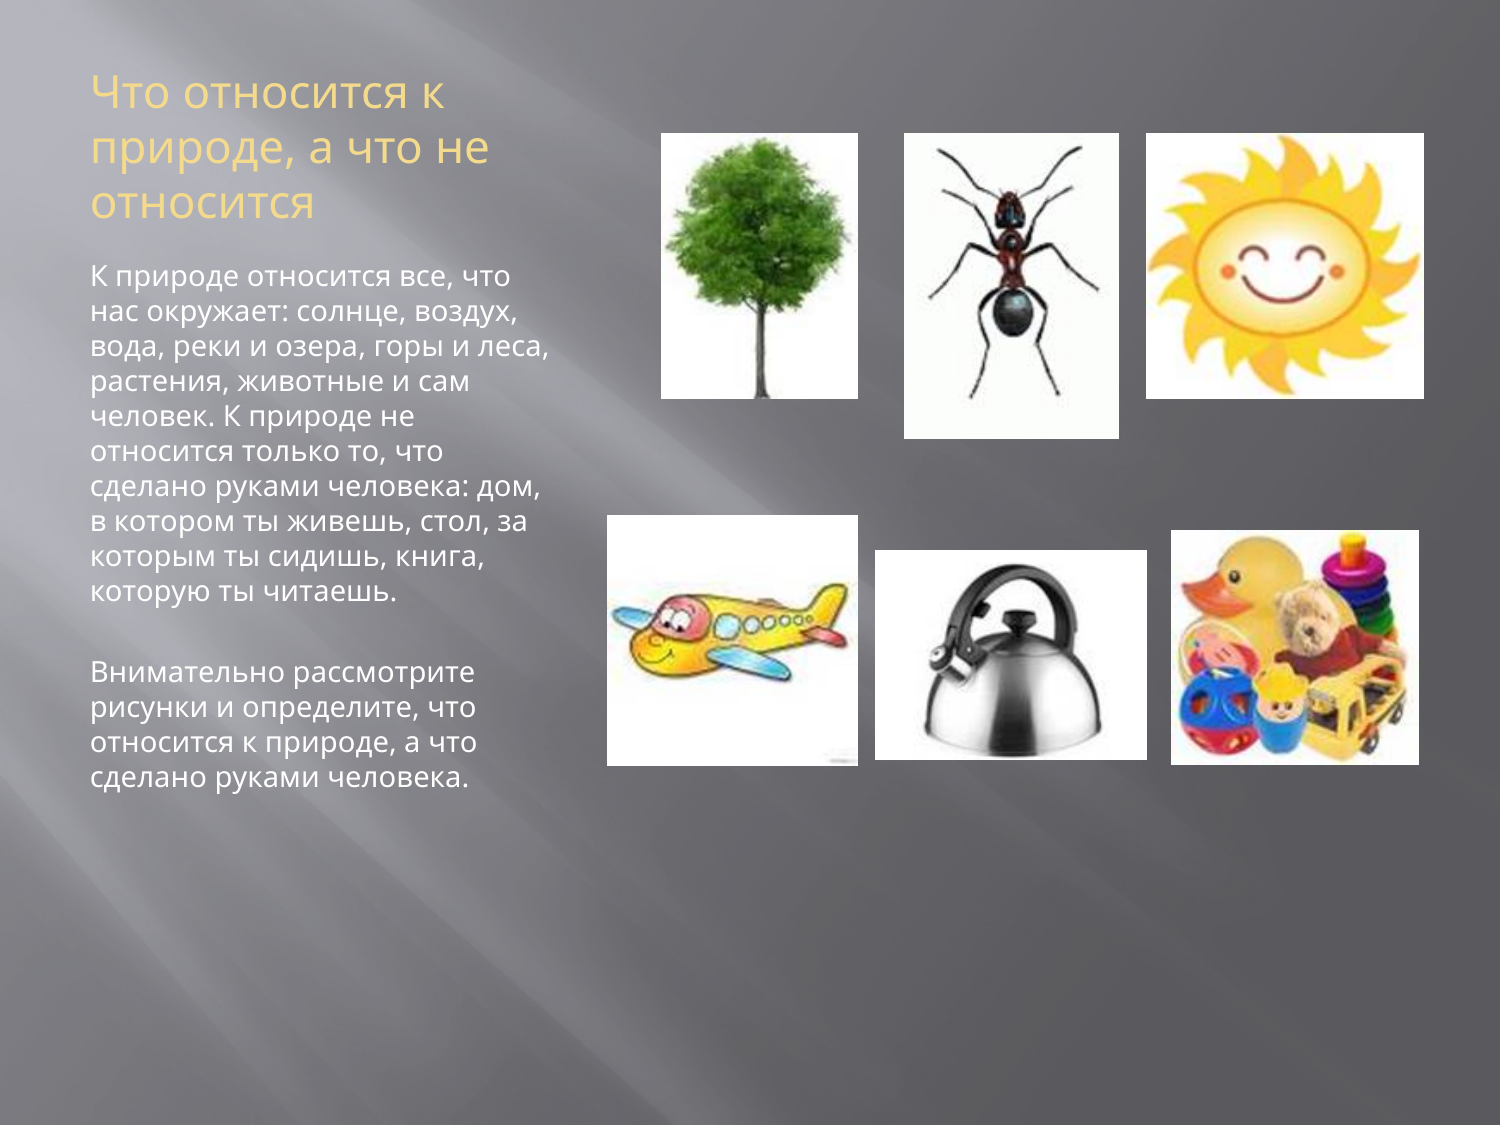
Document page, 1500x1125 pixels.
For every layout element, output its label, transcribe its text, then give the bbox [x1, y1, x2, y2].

picture [661, 133, 858, 400]
picture [606, 514, 858, 766]
picture [1146, 133, 1425, 400]
picture [1171, 530, 1419, 765]
list К природе относится все, что нас окружает: солнце, воздух, вода, реки и озера, горы и леса, растения, животные и сам человек. К природе не относится только то, что сделано руками человека: дом, в котором ты живешь, стол, за которым ты сидишь, книга, которую ты читаешь. Внимательно рассмотрите рисунки и определите, что относится к природе, а что сделано руками человека. [75, 249, 569, 1005]
picture [875, 550, 1148, 761]
picture [903, 133, 1119, 439]
title Что относится к природе, а что не относится [75, 44, 569, 236]
